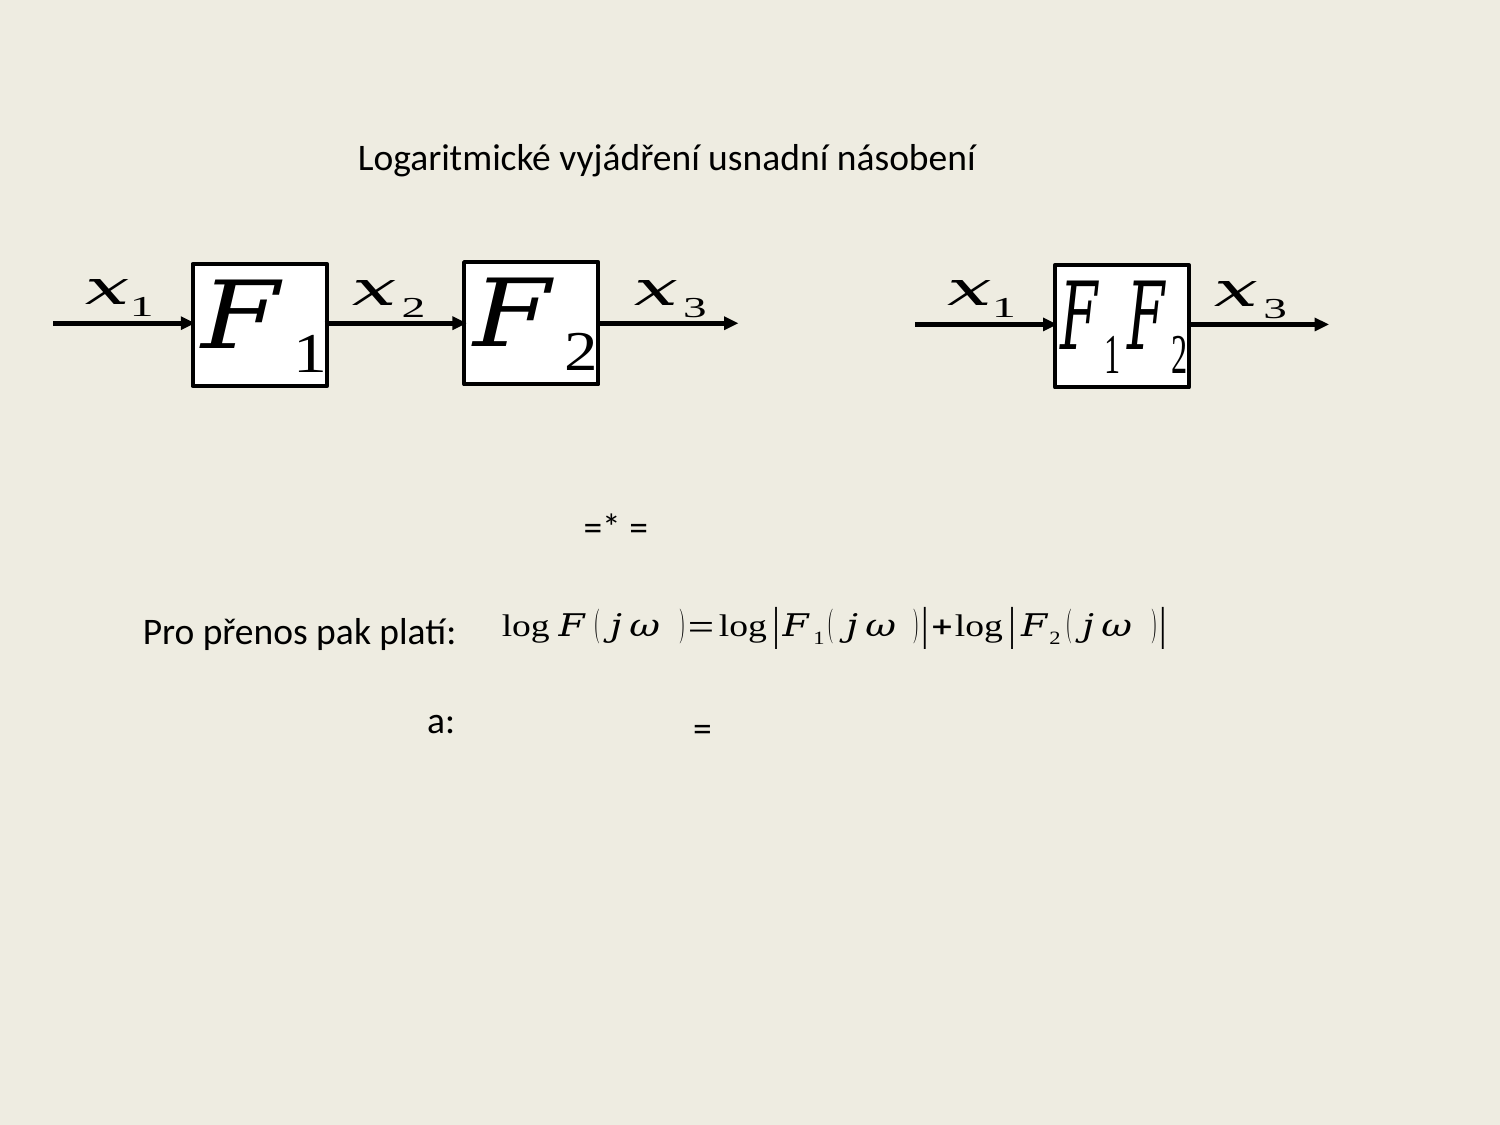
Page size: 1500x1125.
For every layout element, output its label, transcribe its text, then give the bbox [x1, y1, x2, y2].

text_box a: [412, 688, 471, 749]
text_box Logaritmické vyjádření usnadní násobení [343, 125, 992, 186]
text_box Pro přenos pak platí: [128, 599, 472, 660]
